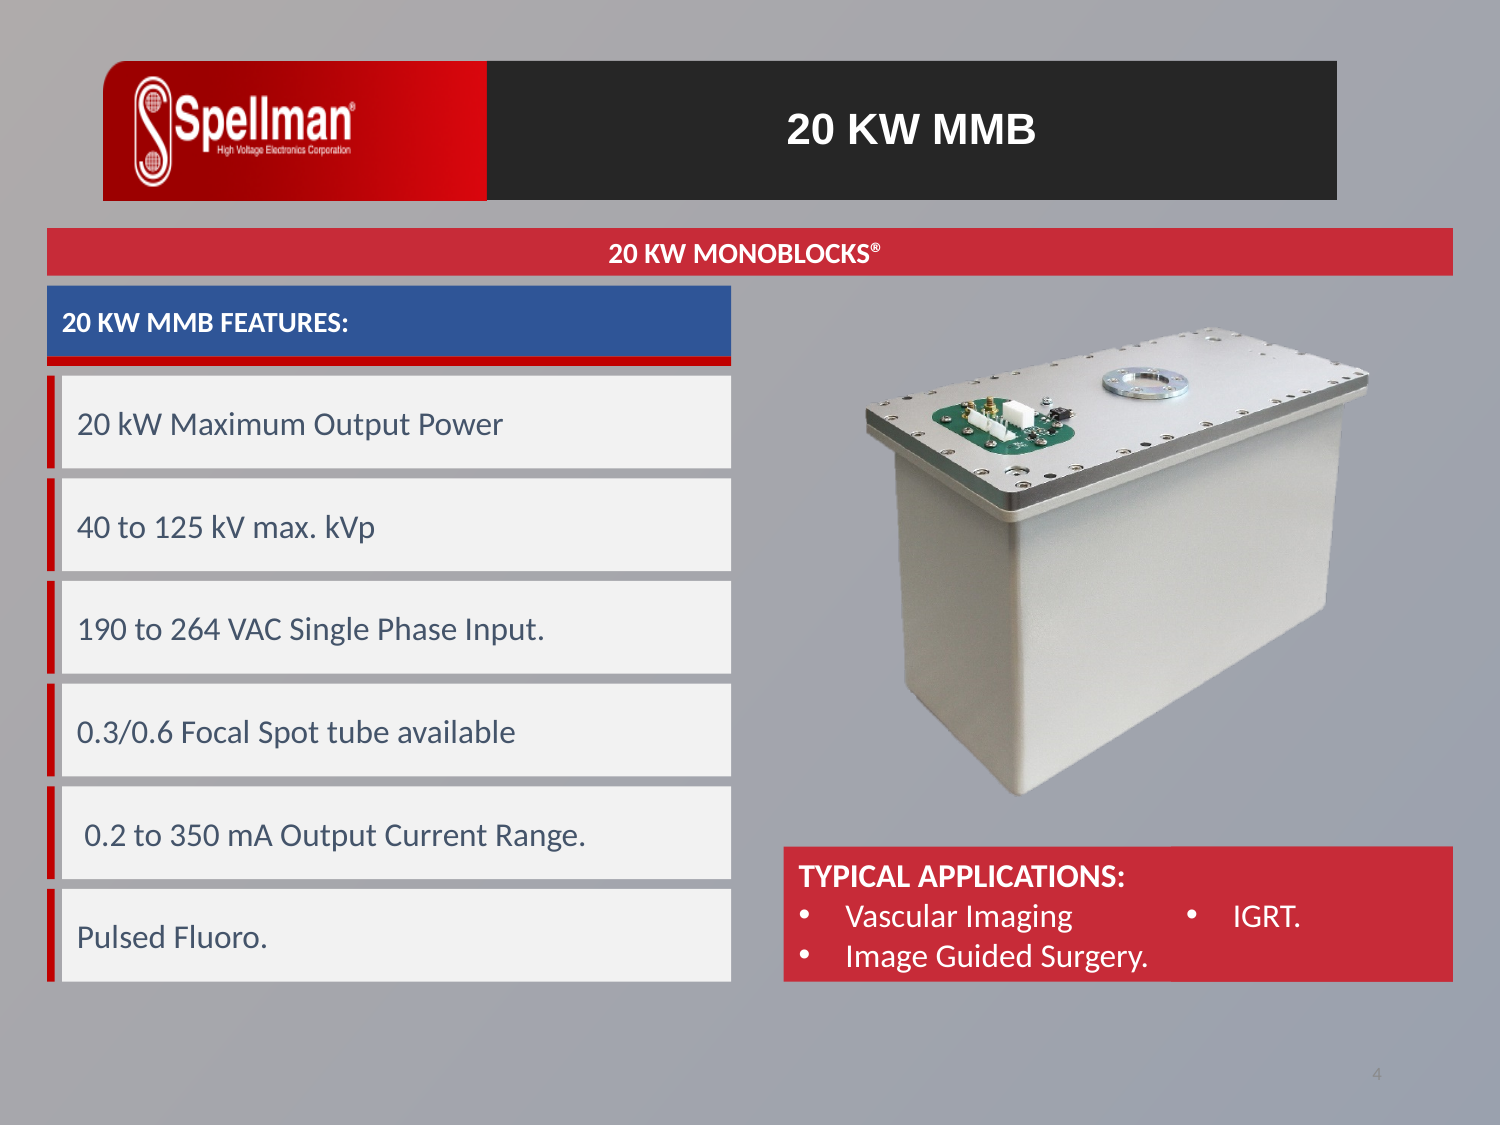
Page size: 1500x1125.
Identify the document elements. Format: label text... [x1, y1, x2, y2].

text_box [47, 888, 732, 982]
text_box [47, 580, 732, 674]
slide_number 4 [1059, 1042, 1397, 1103]
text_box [47, 375, 732, 469]
text_box IGRT. [1171, 846, 1453, 982]
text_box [47, 478, 732, 572]
text_box 20 KW MONOBLOCKS® [46, 227, 1454, 277]
title 20 KW MMB [486, 60, 1337, 200]
picture [103, 61, 487, 201]
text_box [47, 786, 732, 880]
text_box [47, 285, 732, 366]
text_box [47, 683, 732, 777]
text_box TYPICAL APPLICATIONS: Vascular Imaging Image Guided Surgery. [783, 846, 1171, 982]
picture [848, 315, 1389, 828]
